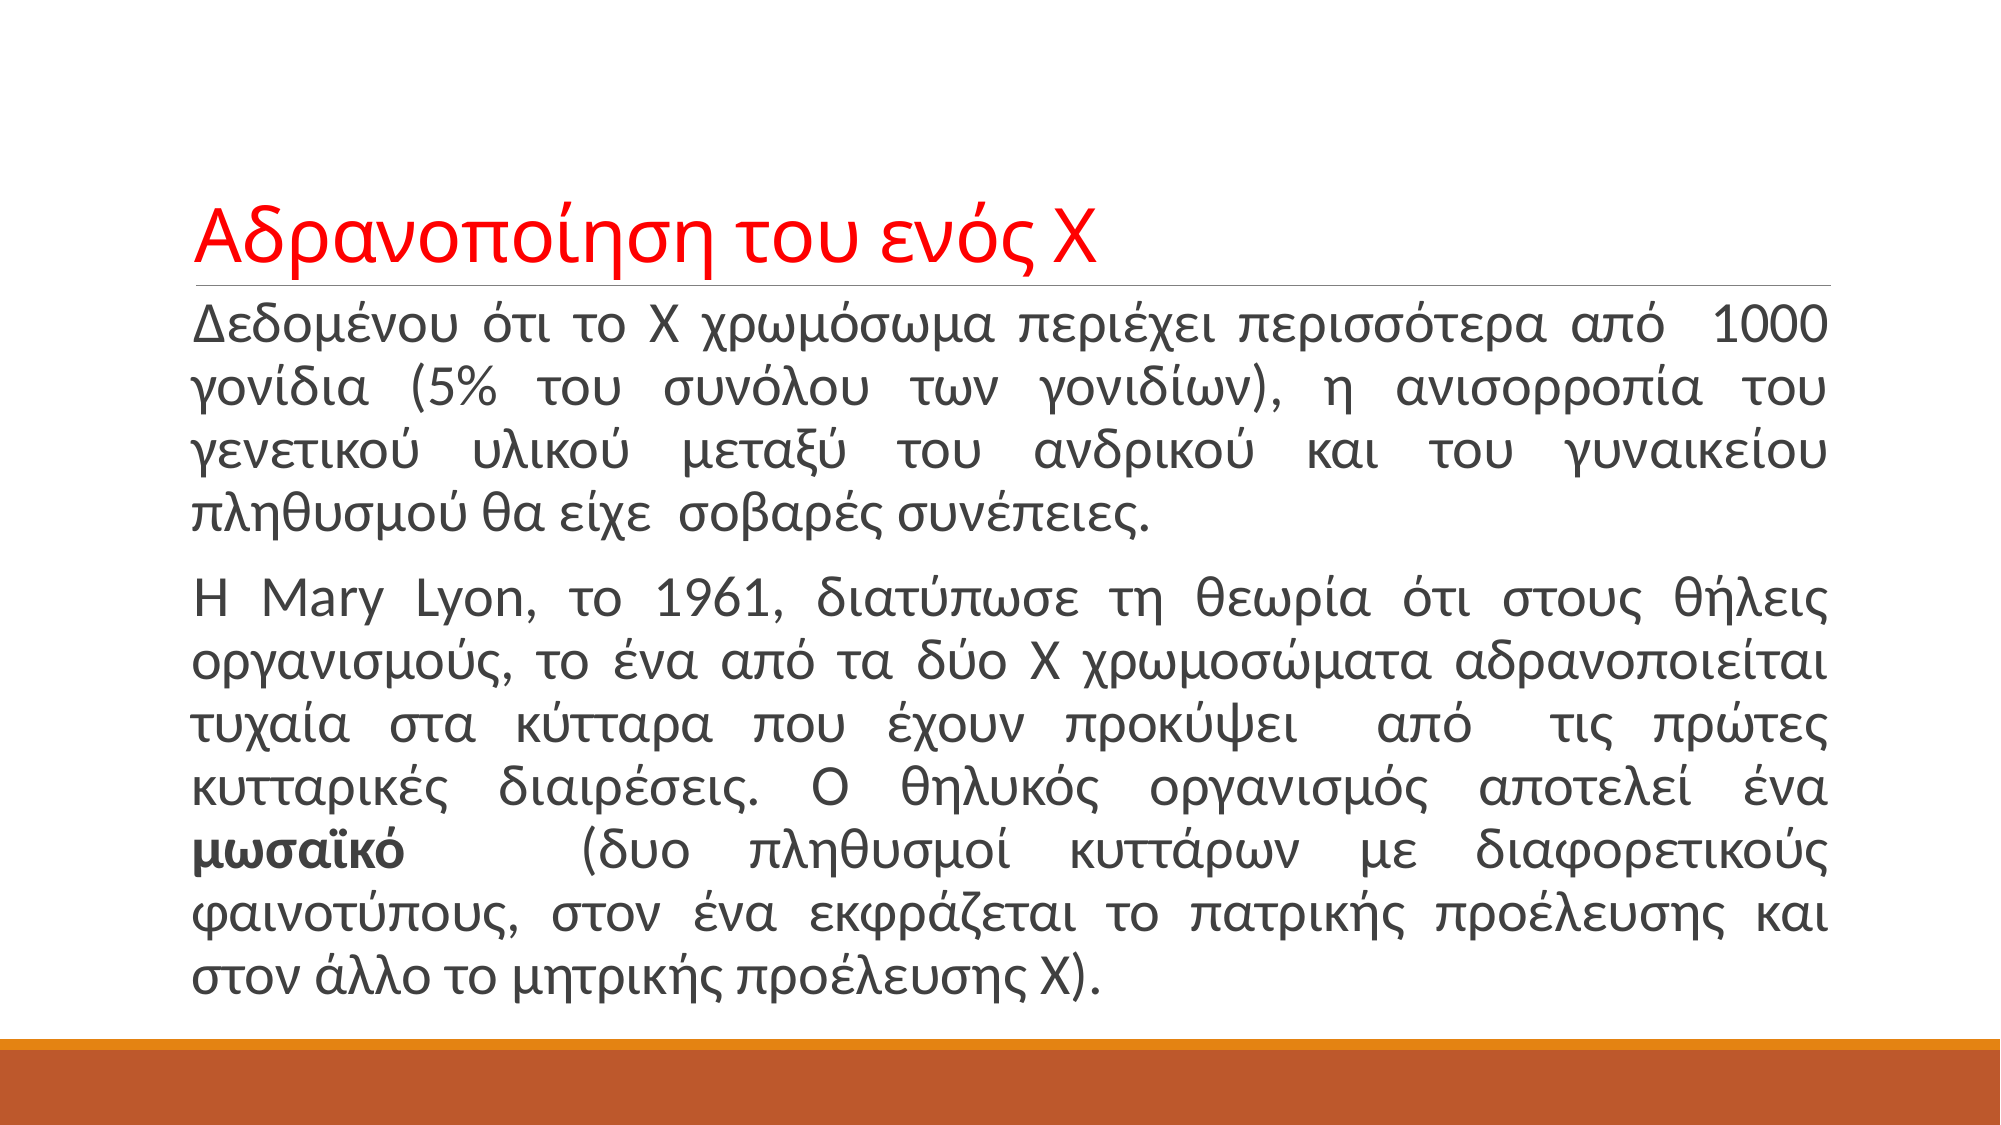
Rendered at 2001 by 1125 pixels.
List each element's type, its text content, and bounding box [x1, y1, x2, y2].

list Δεδομένου ότι το Χ χρωμόσωμα περιέχει περισσότερα από 1000 γονίδια (5% του συνόλου των γονιδίων), η ανισορροπία του γενετικού υλικού μεταξύ του ανδρικού και του γυναικείου πληθυσμού θα είχε σοβαρές συνέπειες. Η Mary Lyon, το 1961, διατύπωσε τη θεωρία ότι στους θήλεις οργανισμούς, το ένα από τα δύο Χ χρωμοσώματα αδρανοποιείται τυχαία στα κύτταρα που έχουν προκύψει από τις πρώτες κυτταρικές διαιρέσεις. Ο θηλυκός οργανισμός αποτελεί ένα μωσαϊκό (δυο πληθυσμοί κυττάρων με διαφορετικούς φαινοτύπους, στον ένα εκφράζεται το πατρικής προέλευσης και στον άλλο το μητρικής προέλευσης Χ). [179, 284, 1830, 963]
title Αδρανοποίηση του ενός Χ [179, 47, 1830, 284]
